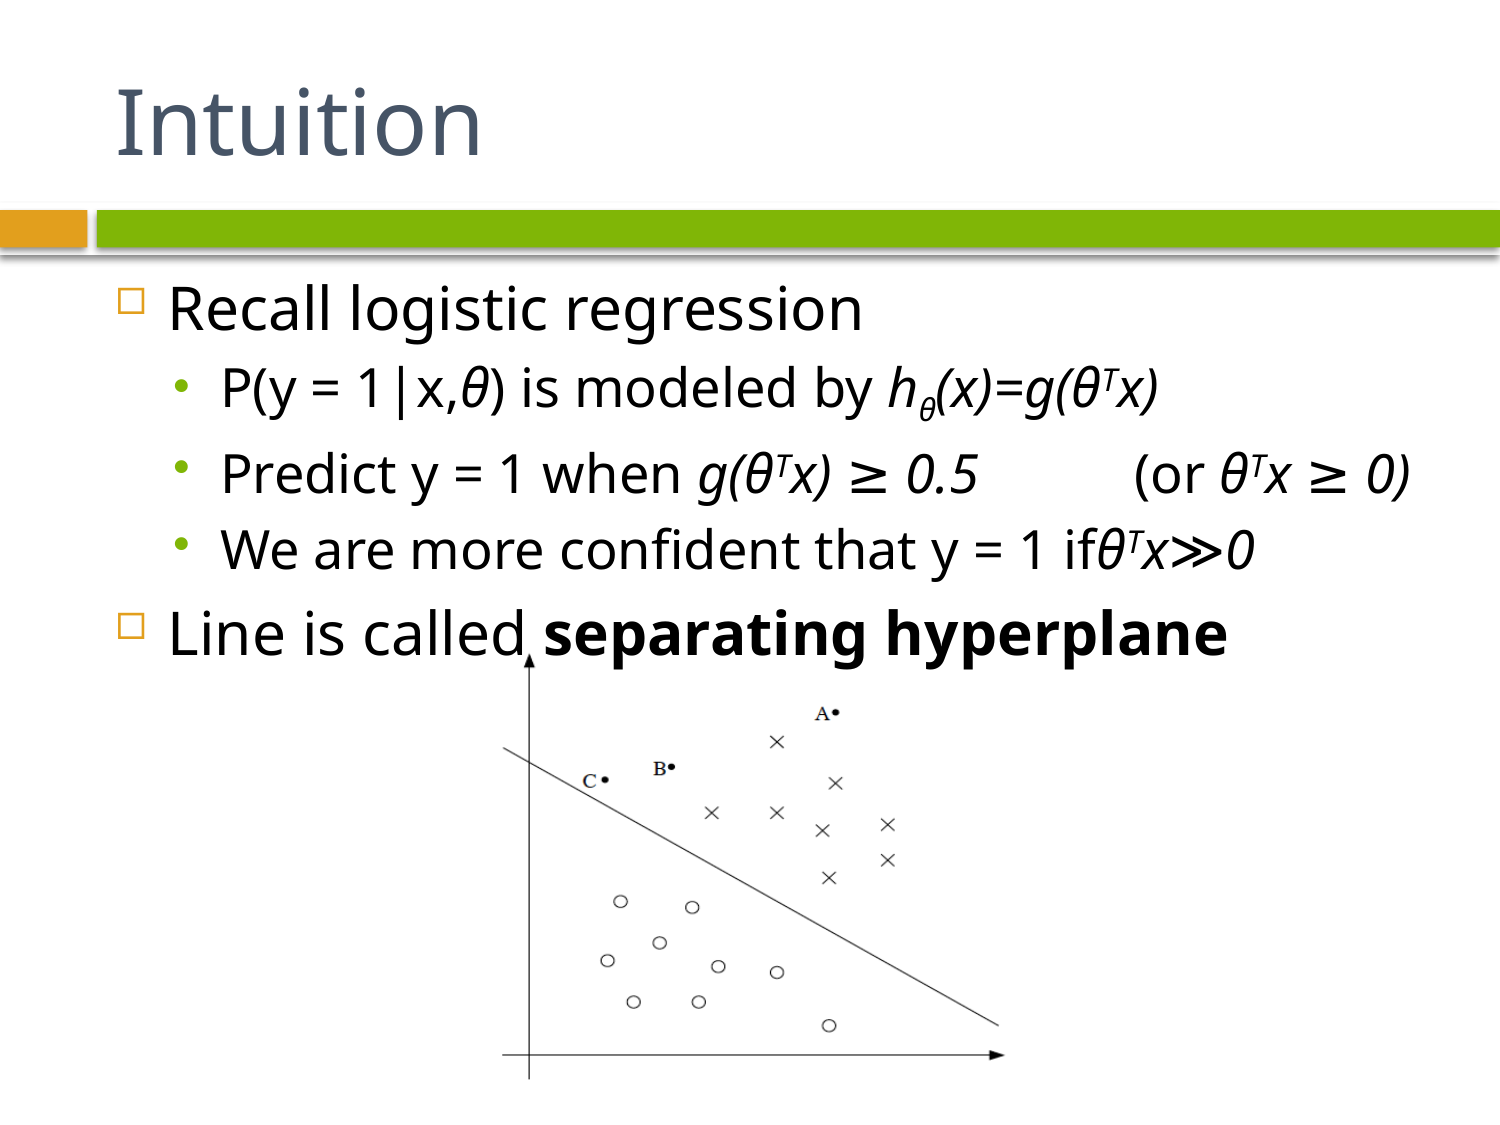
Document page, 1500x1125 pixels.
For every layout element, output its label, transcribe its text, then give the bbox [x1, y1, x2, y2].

title Intuition [100, 37, 1438, 200]
picture [468, 631, 1032, 1096]
list Recall logistic regression P(y = 1|x,θ) is modeled by hθ(x)=g(θTx) Predict y = 1 when g(θTx) ≥ 0.5 (or θTx ≥ 0) We are more confident that y = 1 ifθTx≫0 Line is called separating hyperplane [100, 262, 1438, 1000]
